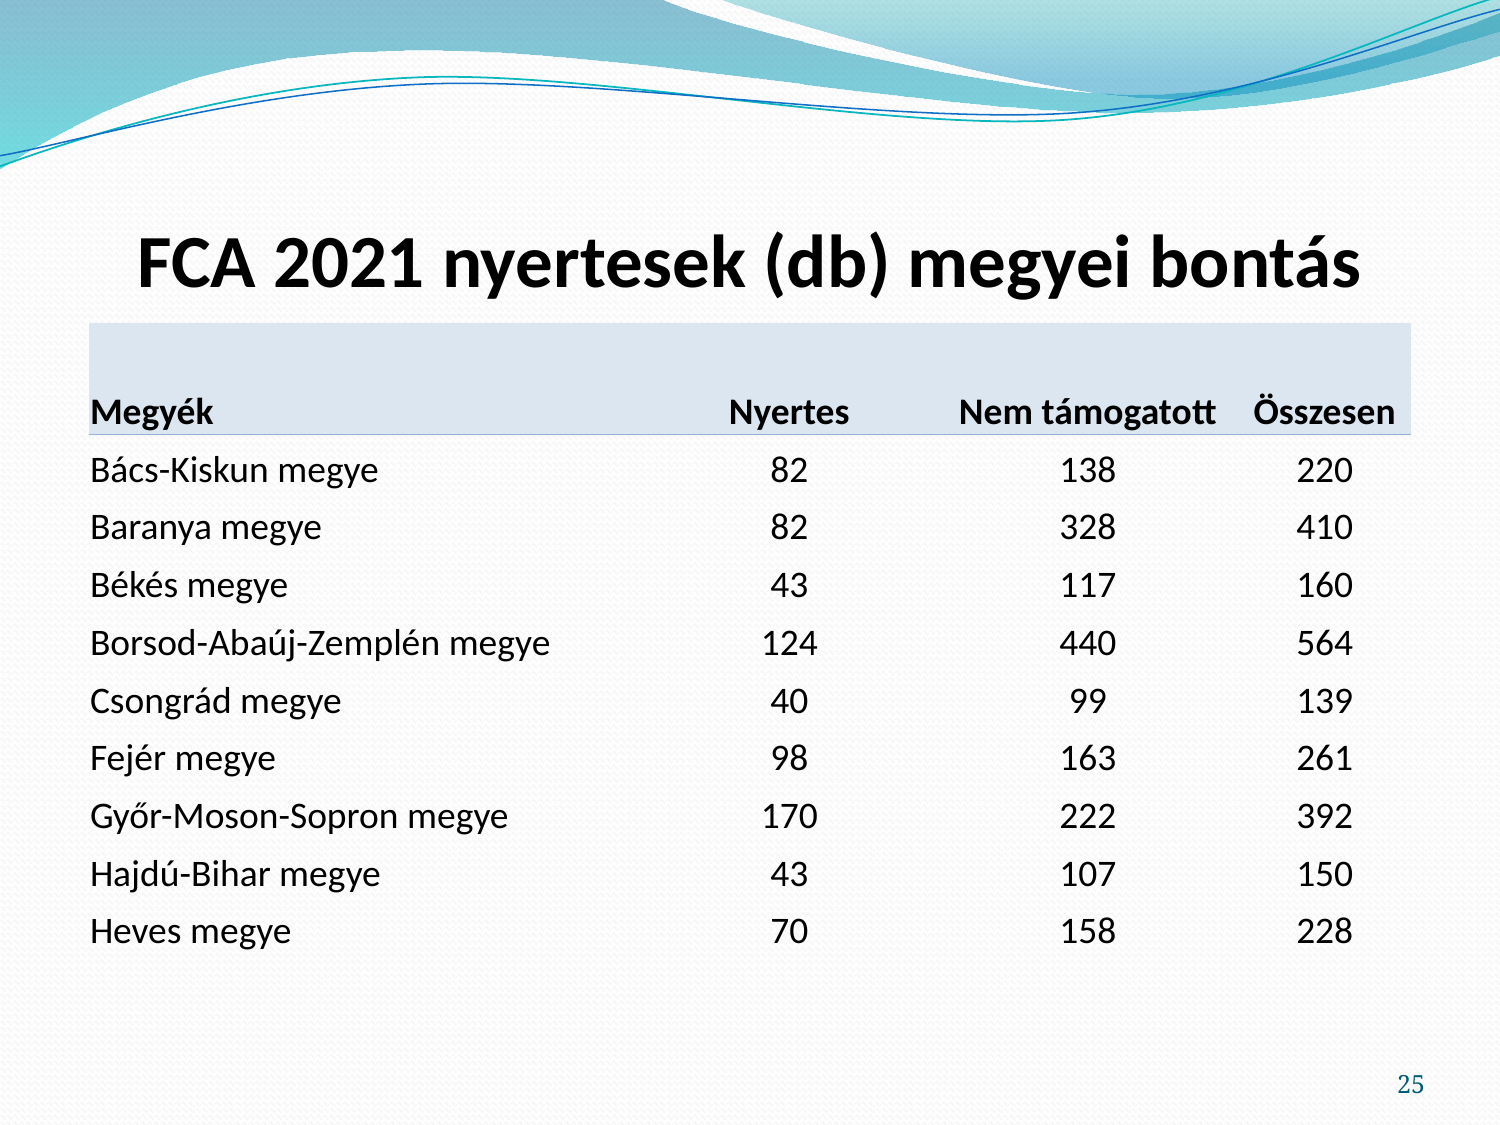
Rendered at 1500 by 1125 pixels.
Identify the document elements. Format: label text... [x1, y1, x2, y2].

table_cell Bács-Kiskun megye [89, 435, 641, 492]
table_header Nyertes [641, 323, 938, 434]
table_cell Győr-Moson-Sopron megye [89, 780, 641, 838]
table_cell Baranya megye [89, 492, 641, 549]
table_header Összesen [1238, 323, 1411, 434]
table_cell 328 [938, 492, 1238, 549]
table_cell 124 [641, 607, 938, 665]
table_cell Békés megye [89, 549, 641, 607]
title FCA 2021 nyertesek (db) megyei bontás [75, 115, 1425, 303]
table_cell Fejér megye [89, 723, 641, 780]
table_cell 220 [1238, 435, 1411, 492]
table_cell 222 [938, 780, 1238, 838]
table_cell 82 [641, 492, 938, 549]
table_cell 150 [1238, 838, 1411, 896]
table_cell 410 [1238, 492, 1411, 549]
table_cell Csongrád megye [89, 665, 641, 723]
table_cell 160 [1238, 549, 1411, 607]
table_cell 261 [1238, 723, 1411, 780]
table_cell 163 [938, 723, 1238, 780]
table_cell 98 [641, 723, 938, 780]
table_cell Hajdú-Bihar megye [89, 838, 641, 896]
table_cell 99 [938, 665, 1238, 723]
table_cell 170 [641, 780, 938, 838]
table_cell 440 [938, 607, 1238, 665]
table_cell 107 [938, 838, 1238, 896]
table_header Nem támogatott [938, 323, 1238, 434]
table_cell 564 [1238, 607, 1411, 665]
table_cell 158 [938, 896, 1238, 953]
table_cell 43 [641, 549, 938, 607]
table_cell 82 [641, 435, 938, 492]
table_cell 117 [938, 549, 1238, 607]
table_cell Heves megye [89, 896, 641, 953]
table_cell 43 [641, 838, 938, 896]
table_cell 138 [938, 435, 1238, 492]
slide_number 25 [1299, 1042, 1425, 1103]
table_header Megyék [89, 323, 641, 434]
table_cell 139 [1238, 665, 1411, 723]
table_cell 228 [1238, 896, 1411, 953]
table_cell Borsod-Abaúj-Zemplén megye [89, 607, 641, 665]
table_cell 70 [641, 896, 938, 953]
table_cell 40 [641, 665, 938, 723]
table_cell 392 [1238, 780, 1411, 838]
